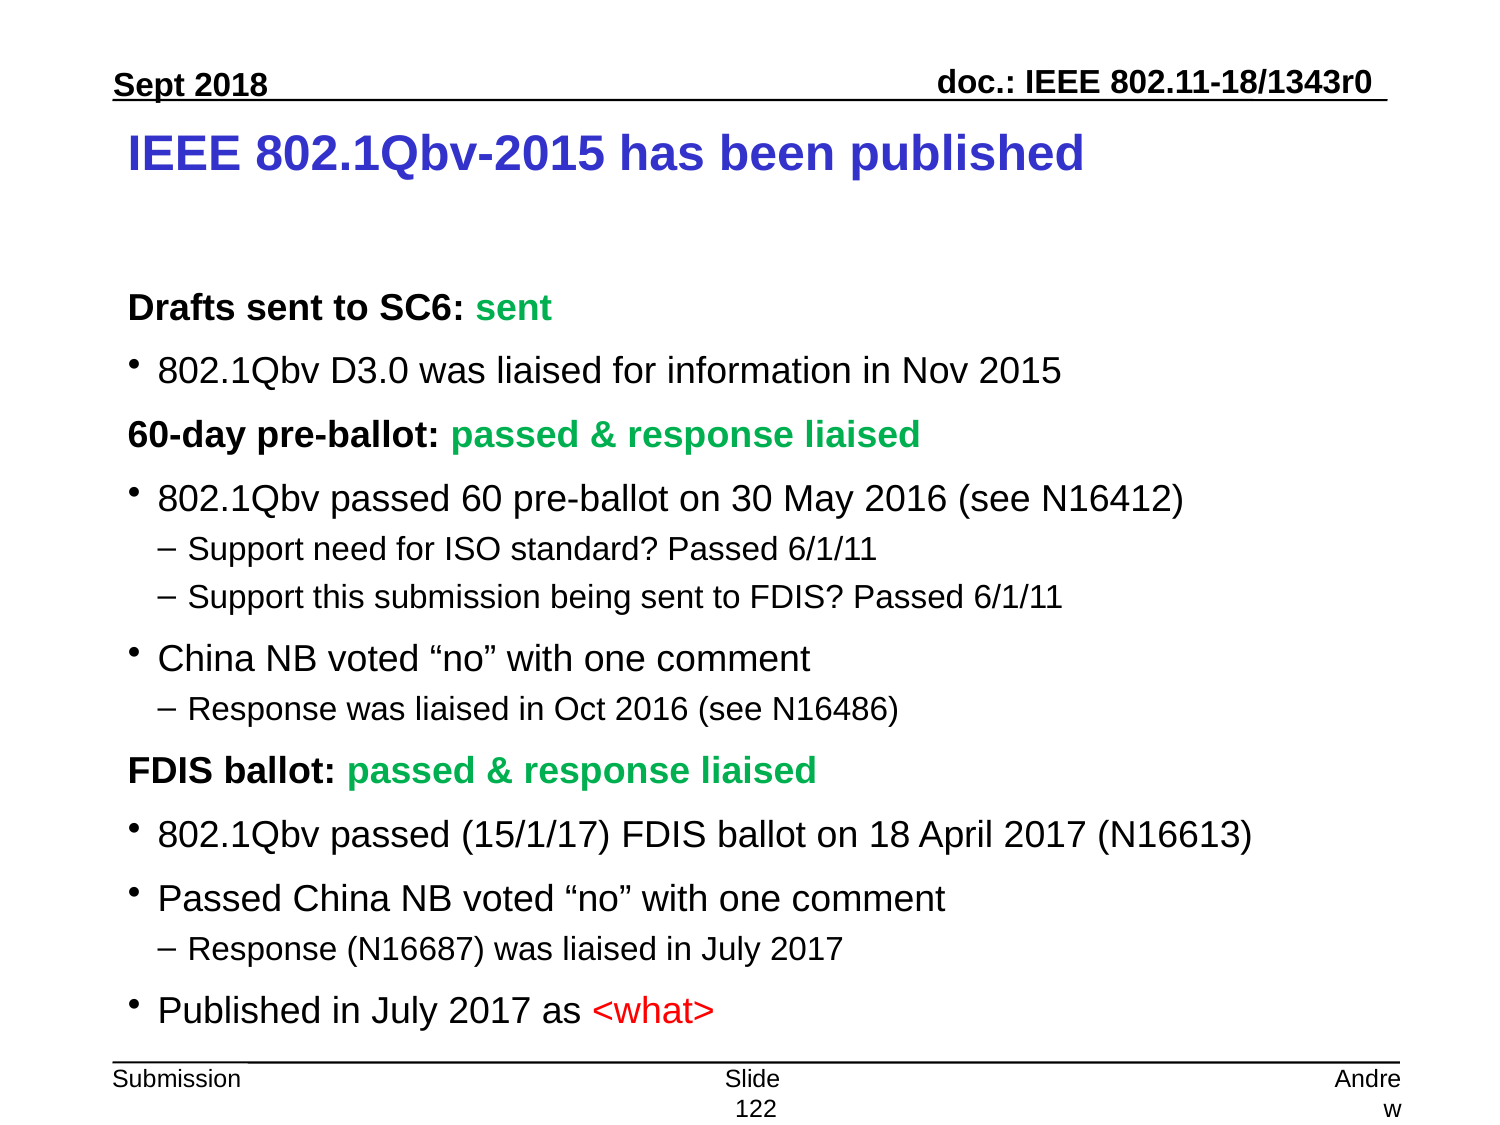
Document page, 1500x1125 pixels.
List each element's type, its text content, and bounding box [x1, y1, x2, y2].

slide_number Slide 122 [709, 1061, 803, 1093]
title IEEE 802.1Qbv-2015 has been published [112, 112, 1388, 275]
footer Andrew Myles, Cisco [1320, 1061, 1402, 1093]
list Drafts sent to SC6: sent 802.1Qbv D3.0 was liaised for information in Nov 2015 60-day pre-ballot: passed & response liaised 802.1Qbv passed 60 pre-ballot on 30 May 2016 (see N16412) Support need for ISO standard? Passed 6/1/11 Support this submission being sent to FDIS? Passed 6/1/11 China NB voted “no” with one comment Response was liaised in Oct 2016 (see N16486) FDIS ballot: passed & response liaised 802.1Qbv passed (15/1/17) FDIS ballot on 18 April 2017 (N16613) Passed China NB voted “no” with one comment Response (N16687) was liaised in July 2017 Published in July 2017 as <what> [112, 275, 1388, 950]
